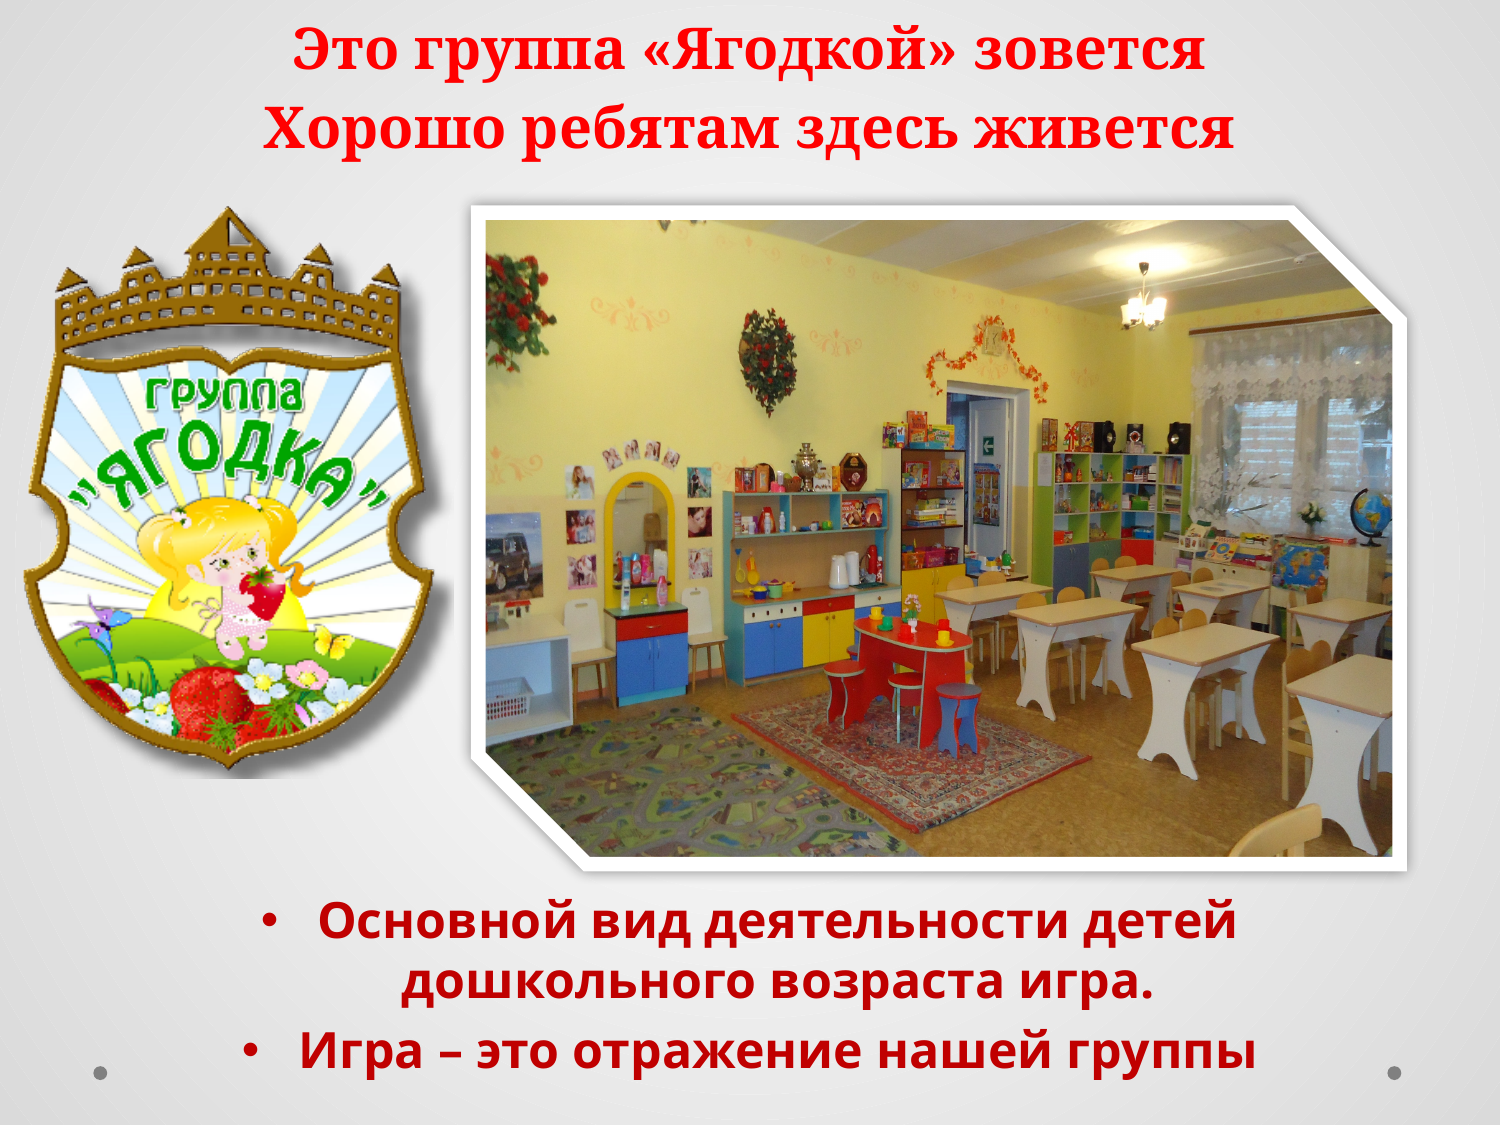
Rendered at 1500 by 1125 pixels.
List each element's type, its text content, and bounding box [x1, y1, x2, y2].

title Это группа «Ягодкой» зовется Хорошо ребятам здесь живется [0, 0, 1500, 173]
list Основной вид деятельности детей дошкольного возраста игра. Игра – это отражение нашей группы [147, 881, 1353, 1074]
picture [17, 202, 454, 779]
picture [477, 212, 1400, 865]
